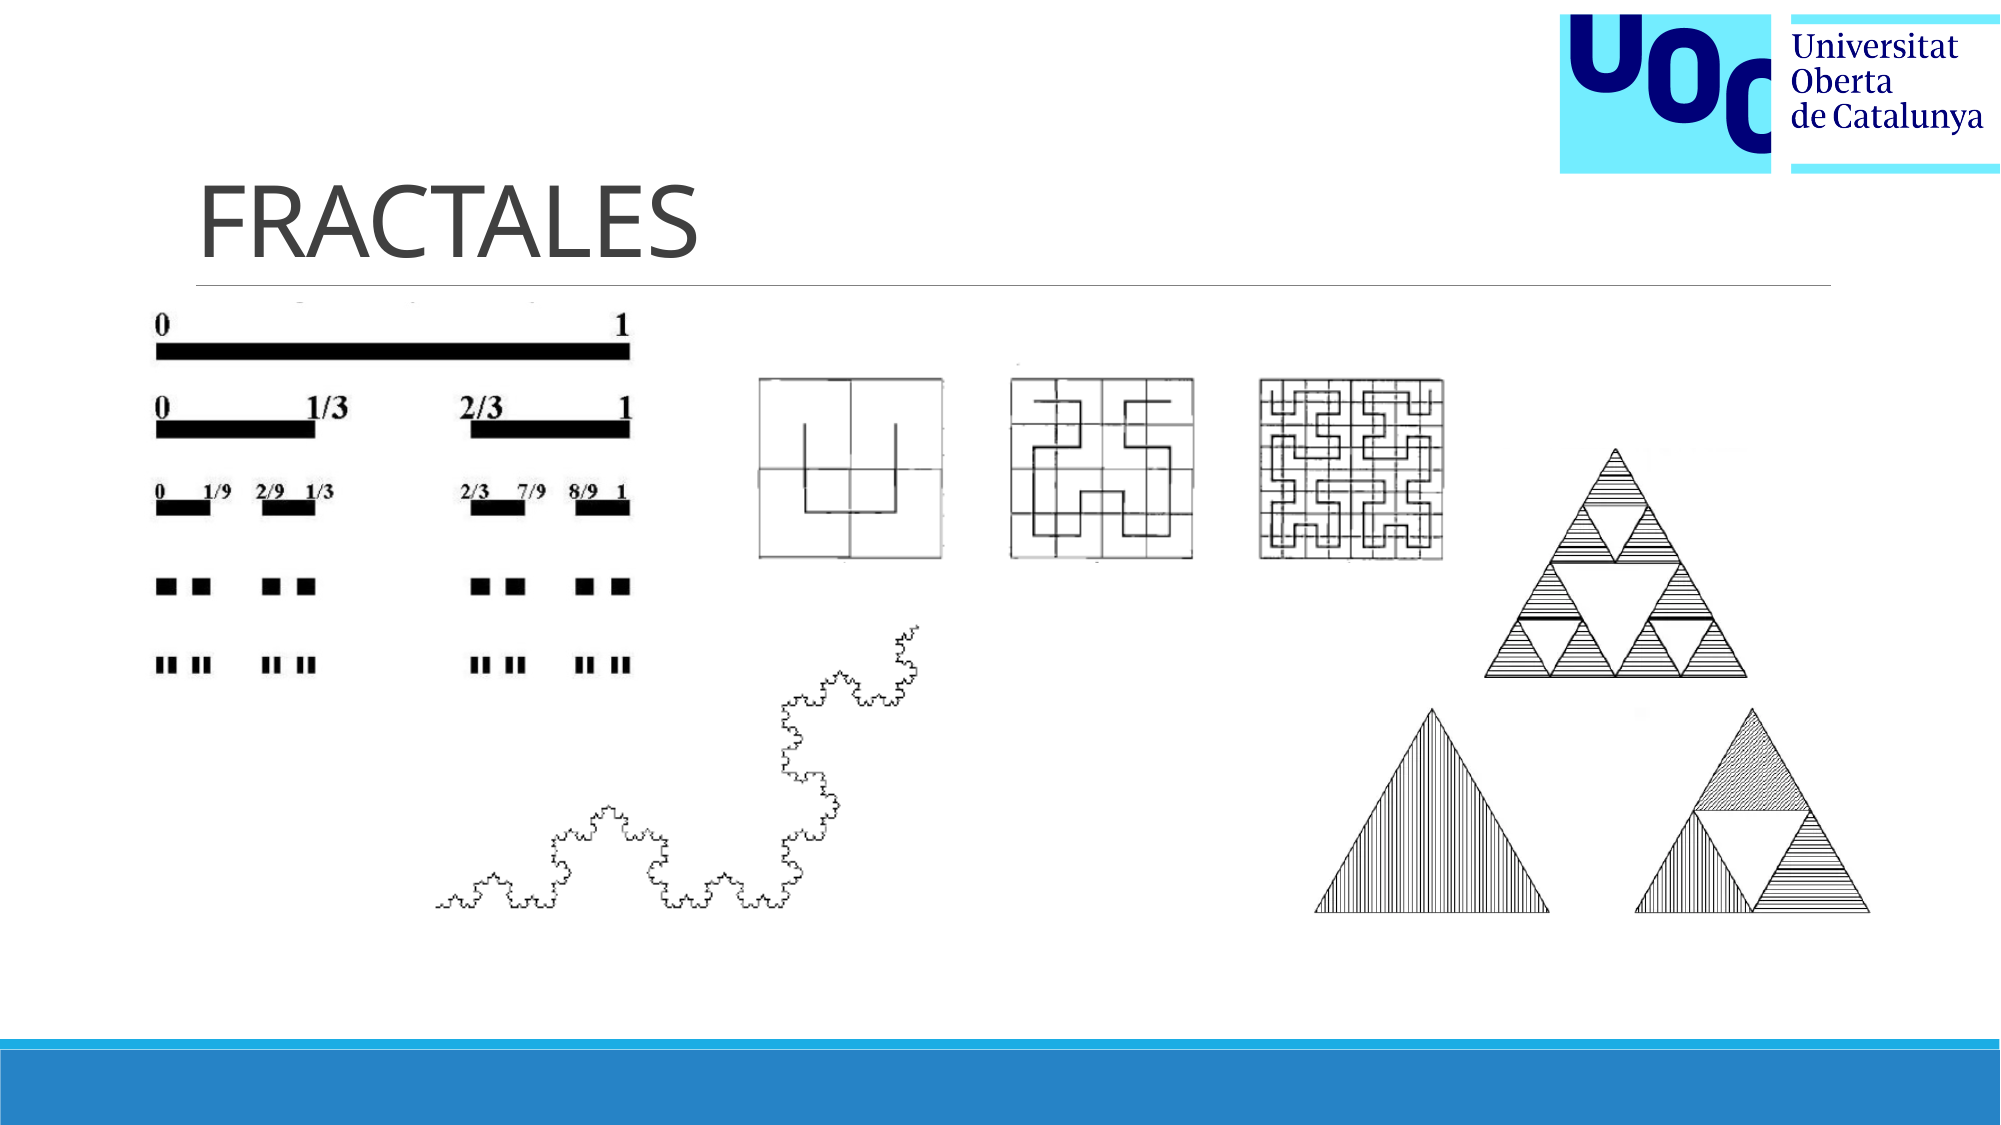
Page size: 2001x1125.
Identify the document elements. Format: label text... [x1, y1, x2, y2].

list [388, 589, 928, 925]
picture [734, 361, 1891, 917]
picture [1548, 3, 2000, 185]
title FRACTALES [180, 47, 1830, 285]
picture [131, 302, 659, 704]
